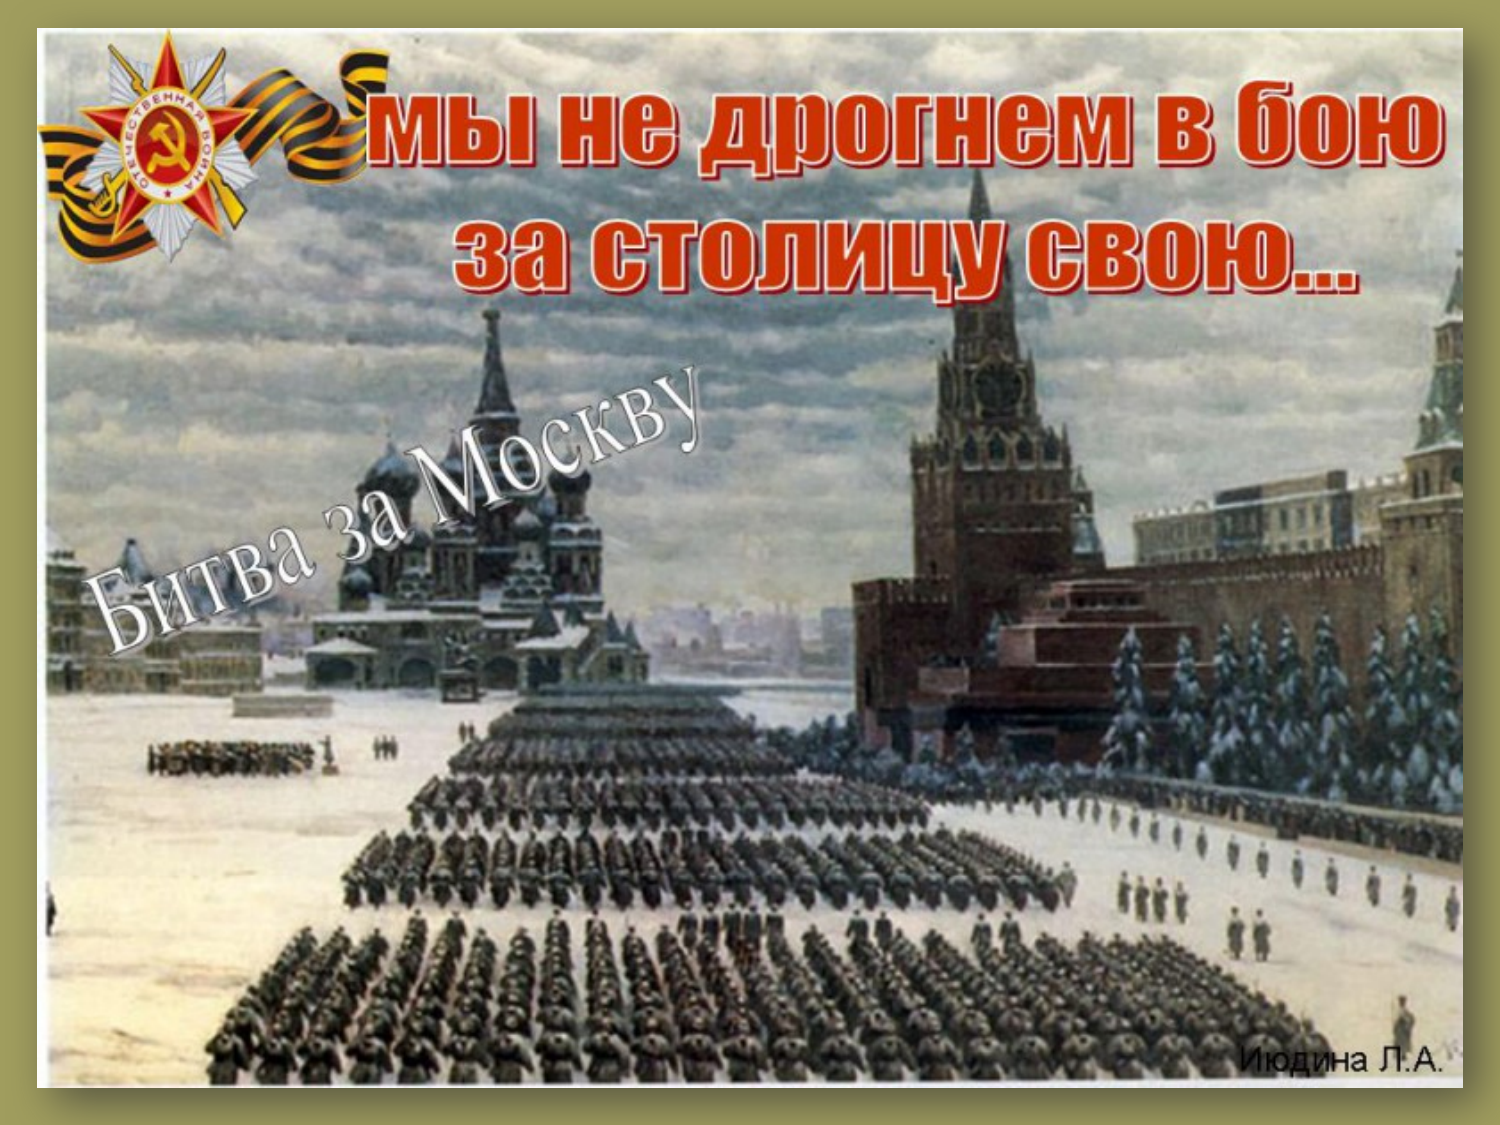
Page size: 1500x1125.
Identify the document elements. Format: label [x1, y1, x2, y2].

picture [37, 27, 1463, 1088]
